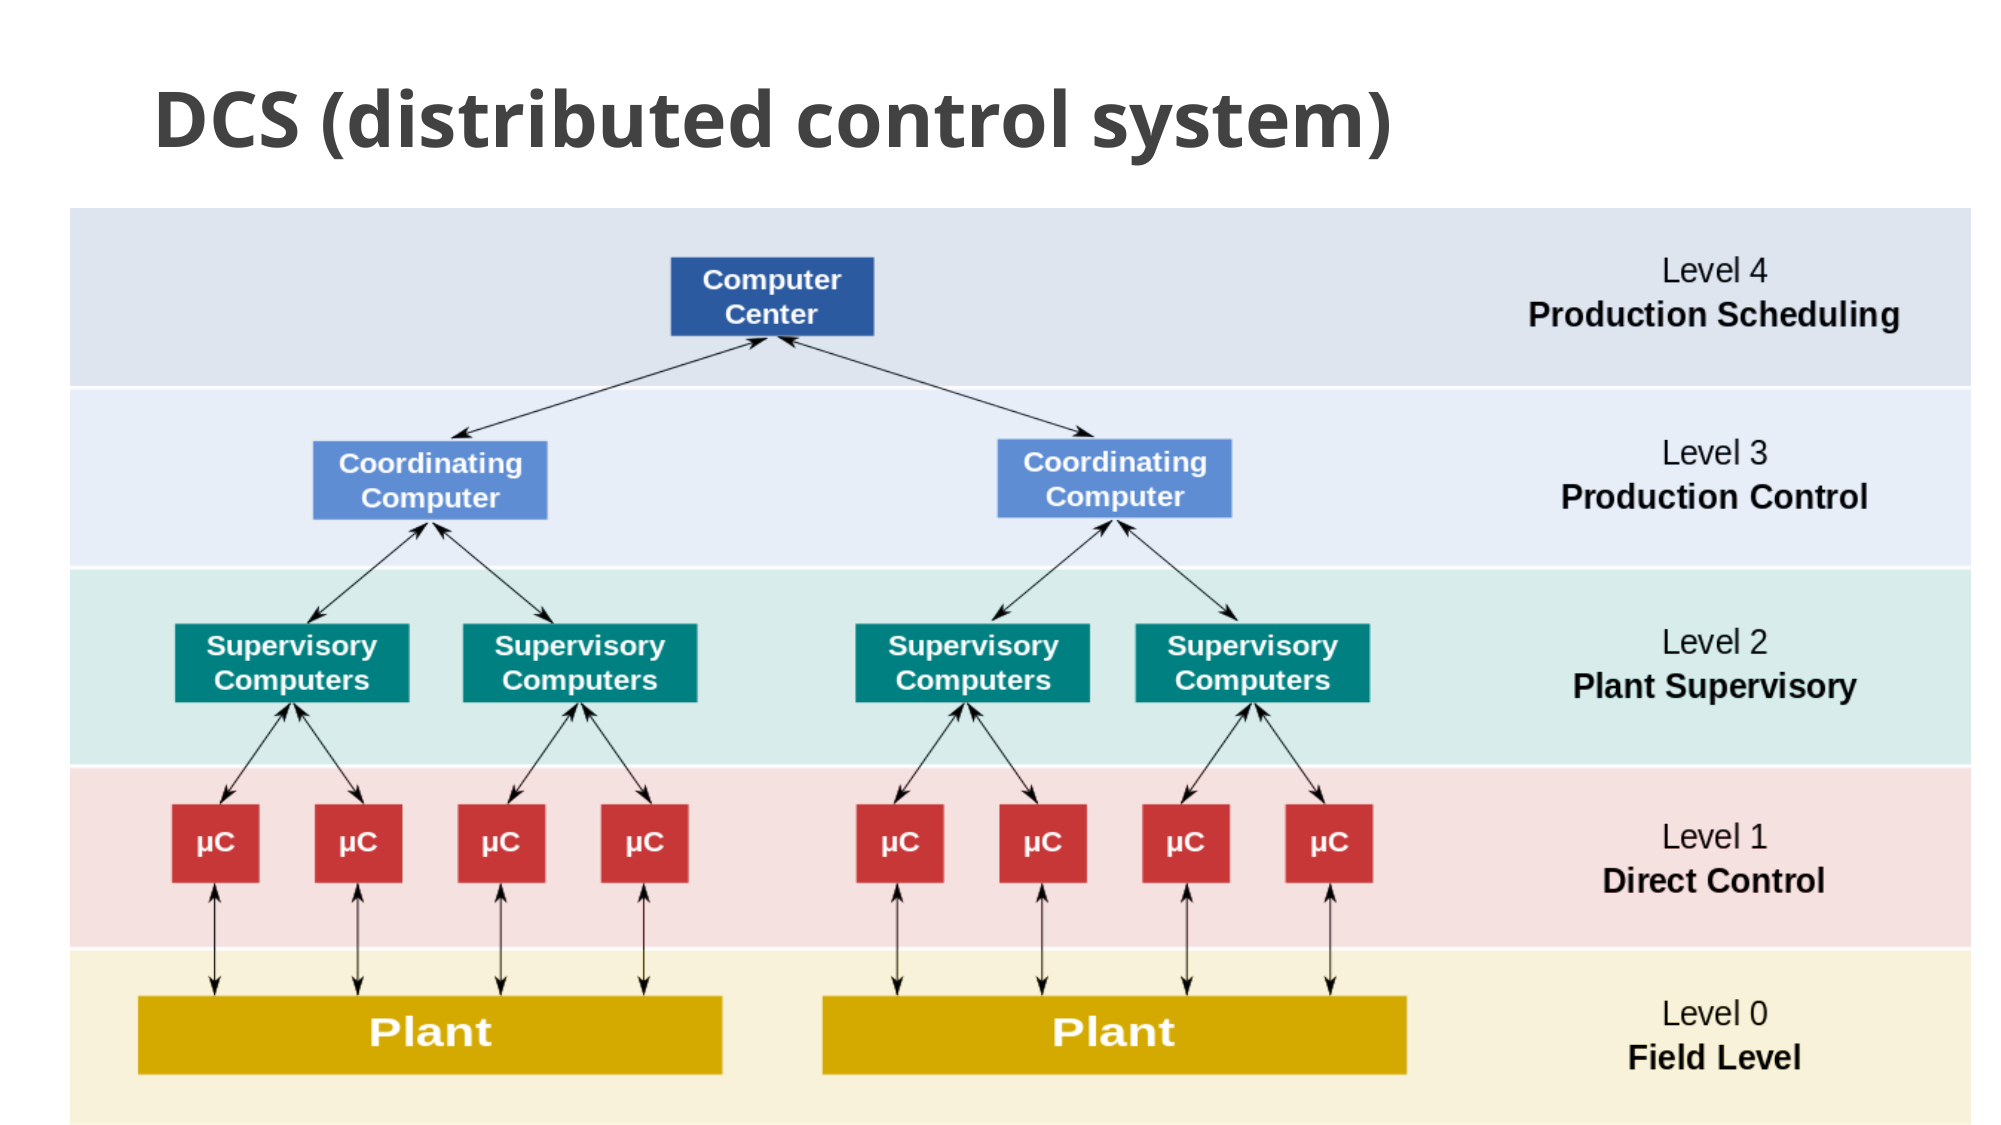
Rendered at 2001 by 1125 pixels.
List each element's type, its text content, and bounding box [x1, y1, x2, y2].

title DCS (distributed control system) [137, 59, 1863, 205]
picture [70, 208, 1972, 1125]
